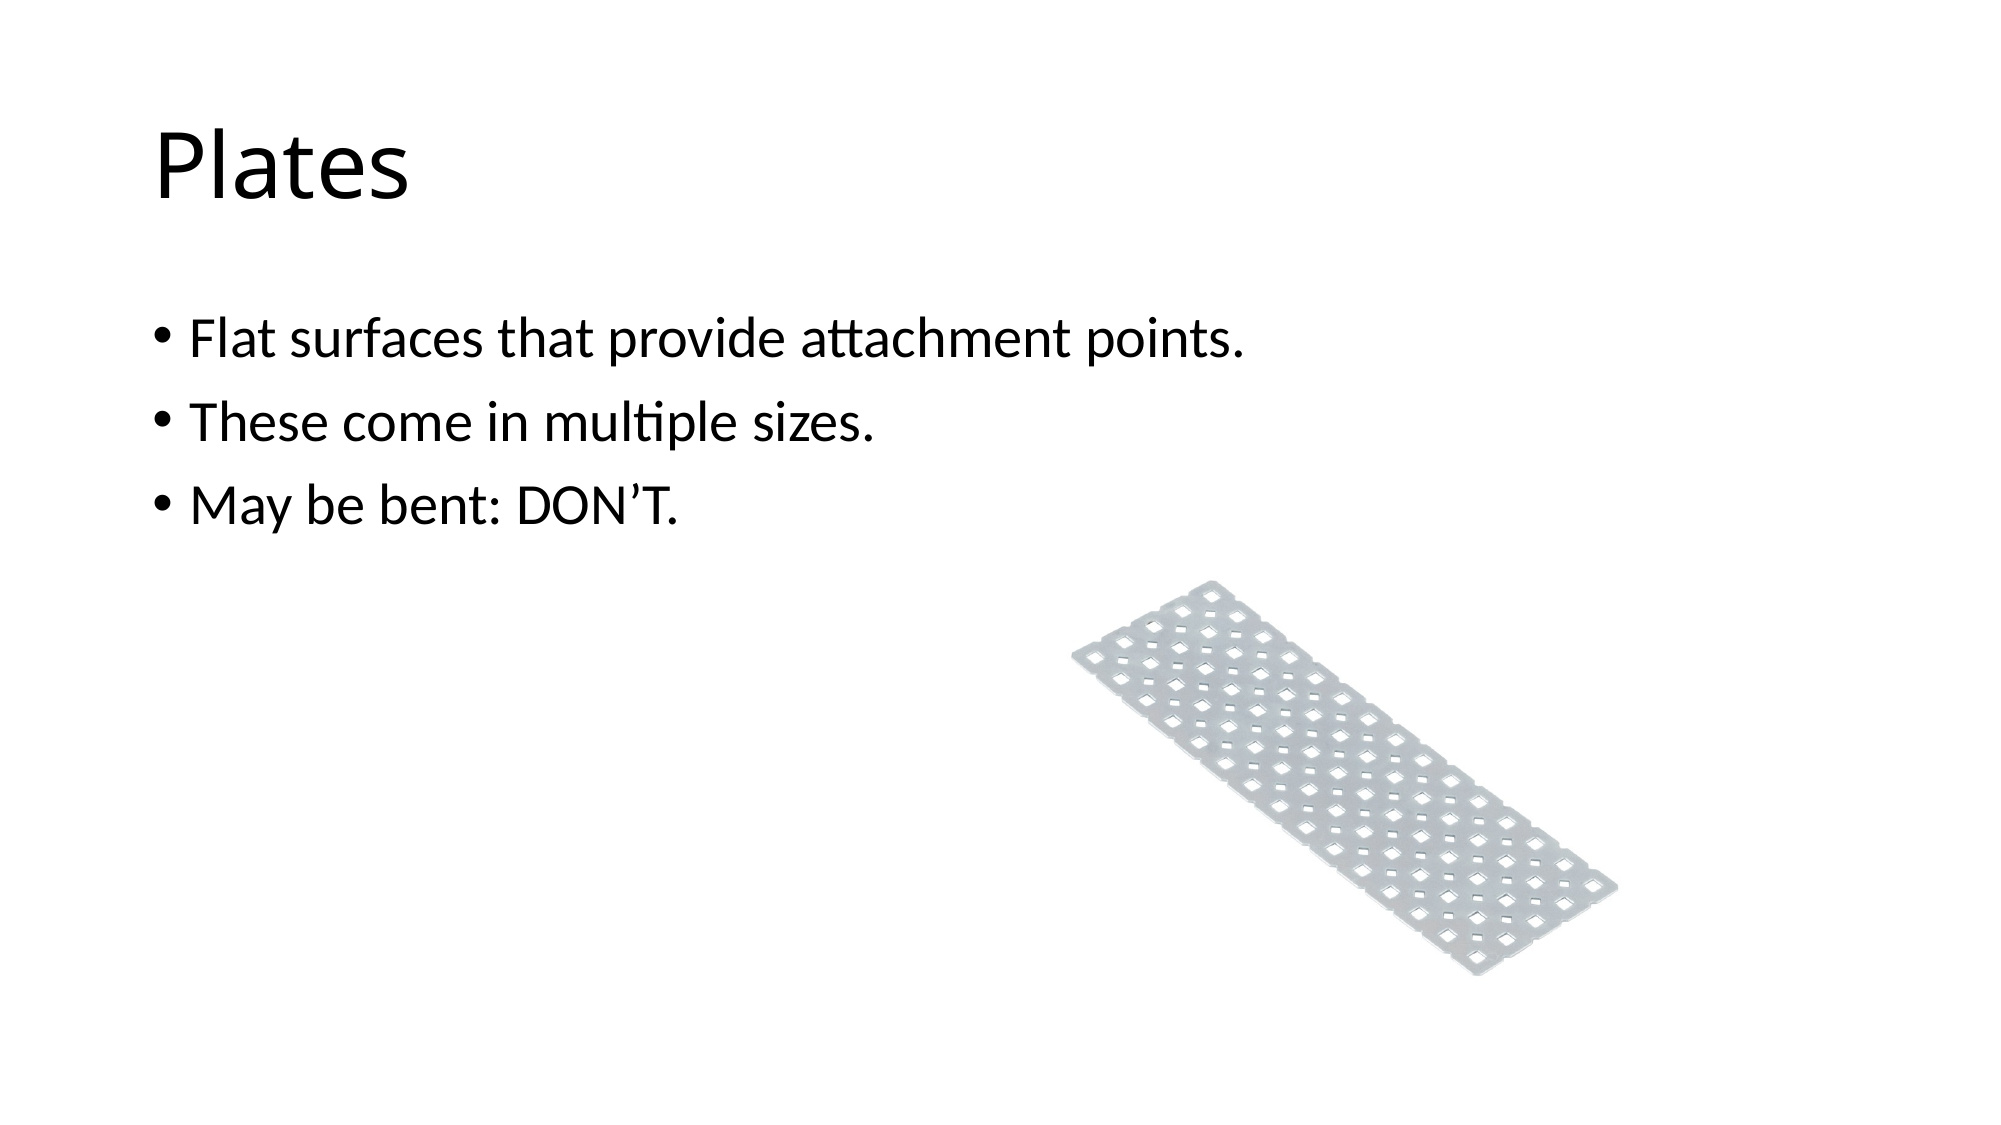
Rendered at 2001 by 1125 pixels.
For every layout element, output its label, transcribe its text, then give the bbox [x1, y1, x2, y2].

picture [1052, 483, 1635, 1066]
list Flat surfaces that provide attachment points. These come in multiple sizes. May be bent: DON’T. [137, 299, 1863, 1014]
title Plates [137, 59, 1863, 278]
